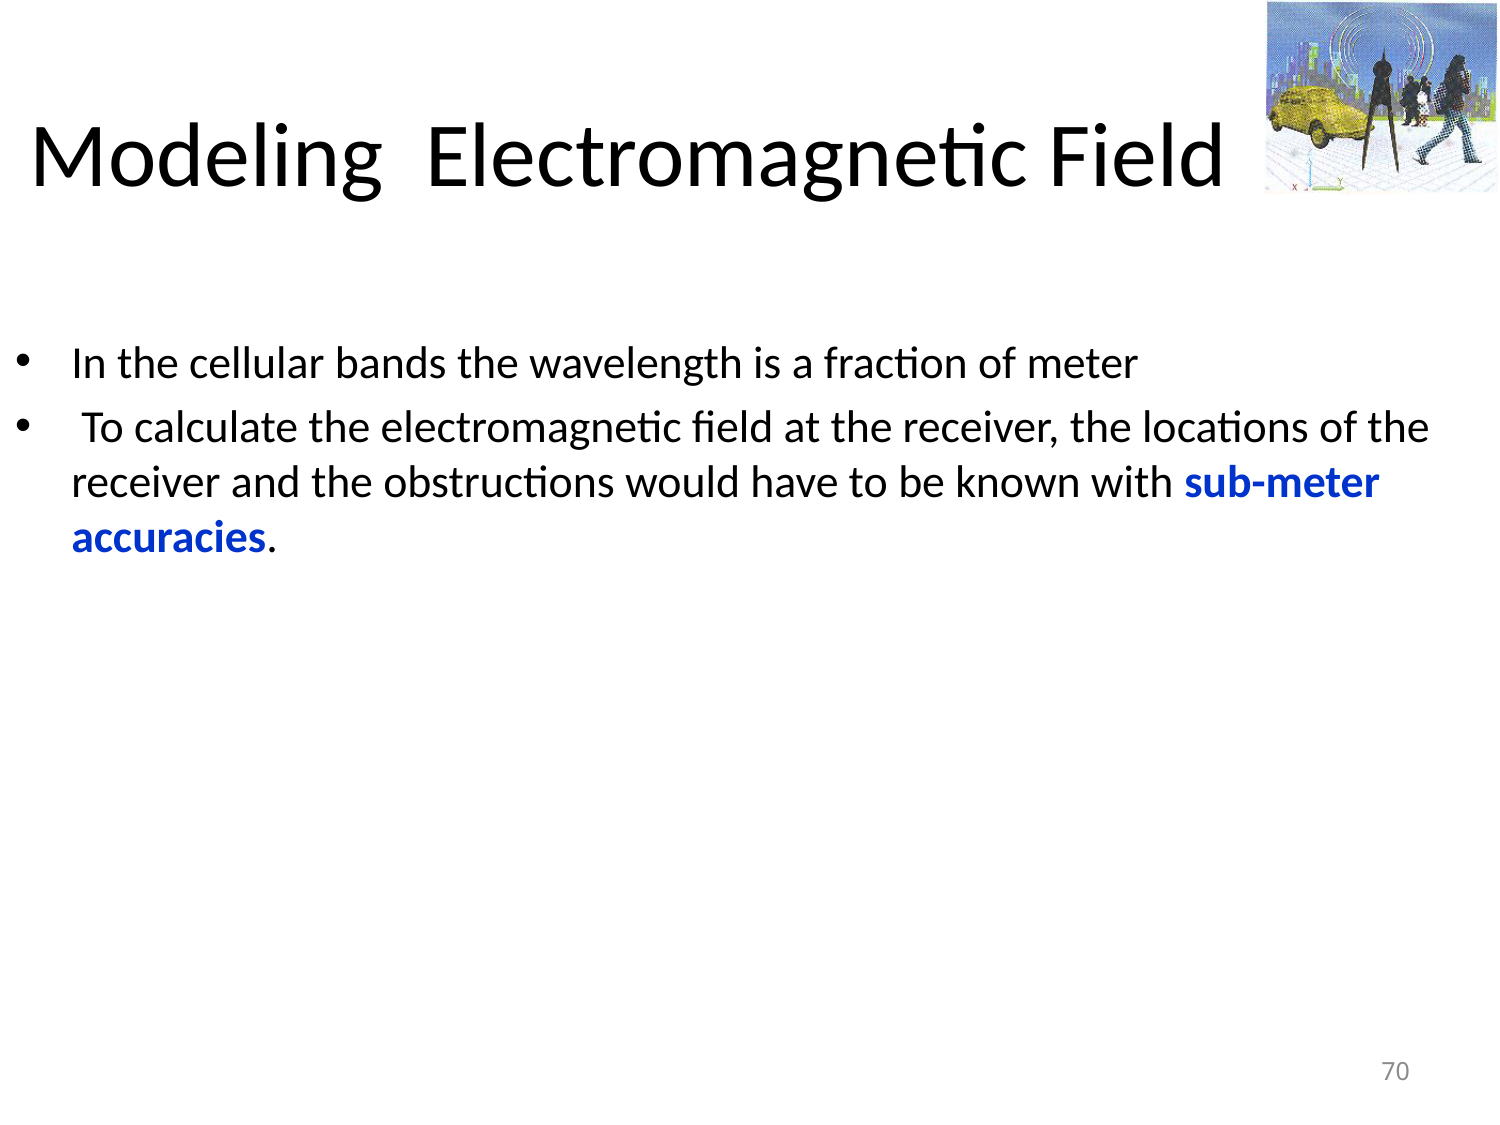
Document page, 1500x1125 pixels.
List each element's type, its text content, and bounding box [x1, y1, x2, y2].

title Modeling Electromagnetic Field [0, 49, 1276, 250]
picture [1262, 0, 1500, 195]
list In the cellular bands the wavelength is a fraction of meter To calculate the electromagnetic field at the receiver, the locations of the receiver and the obstructions would have to be known with sub-meter accuracies. [0, 324, 1476, 1026]
slide_number 70 [1074, 1042, 1425, 1103]
